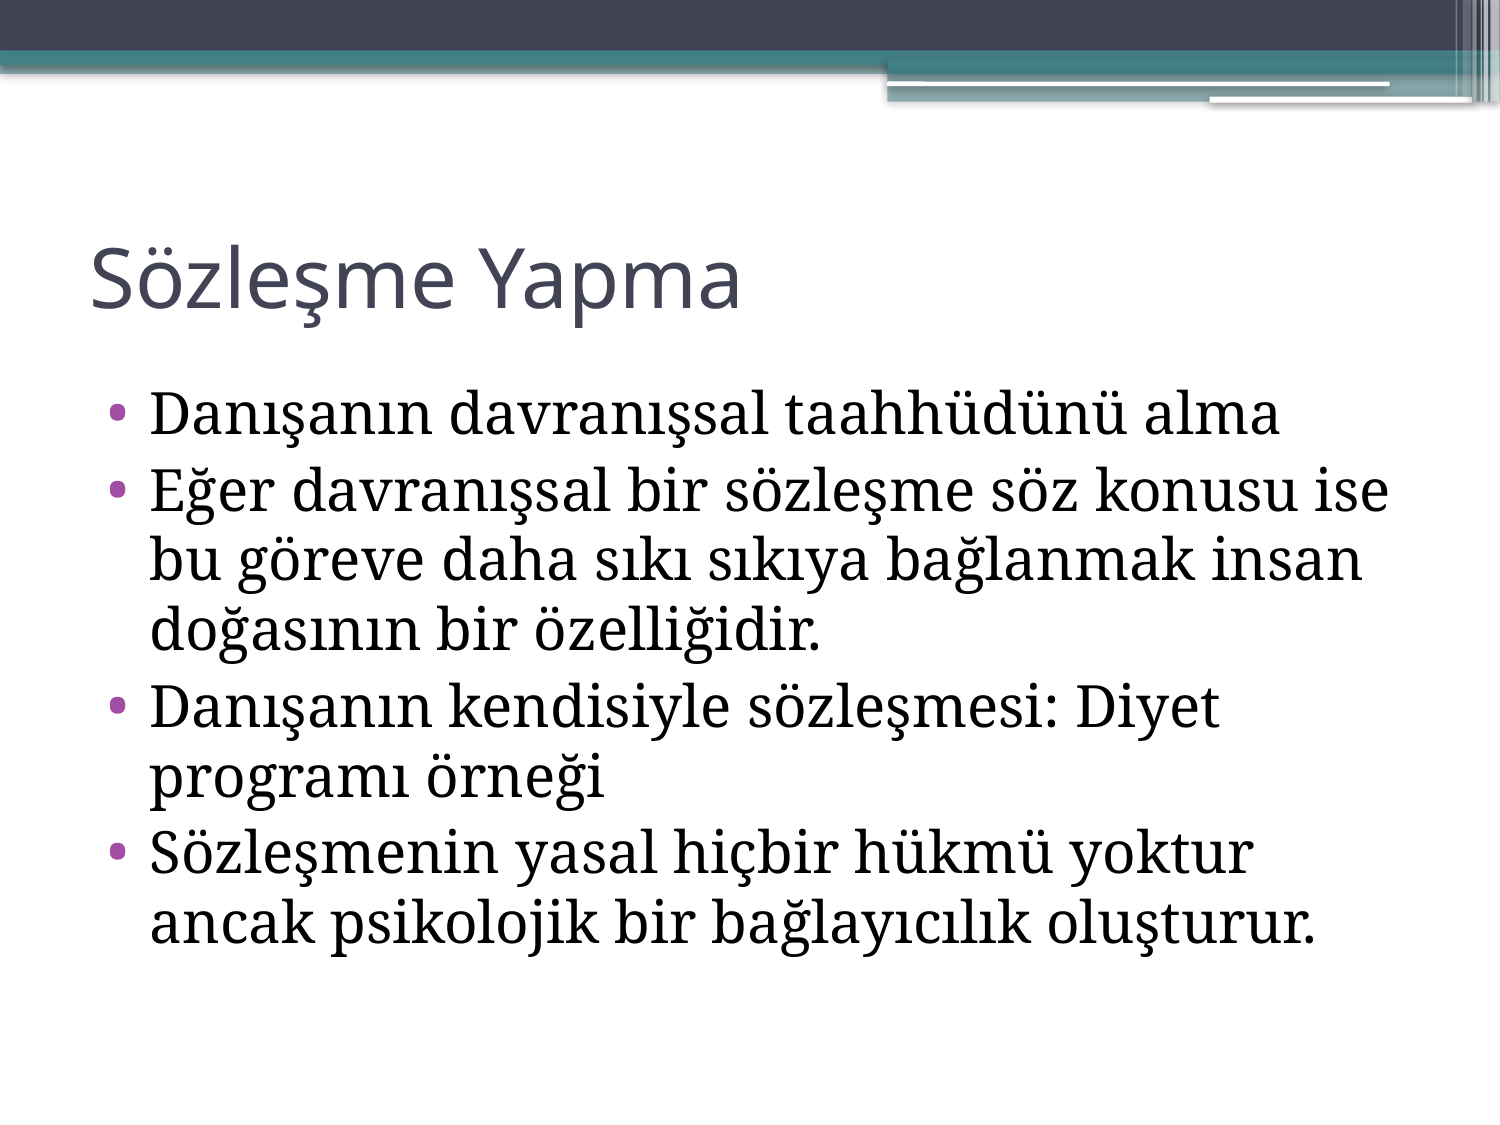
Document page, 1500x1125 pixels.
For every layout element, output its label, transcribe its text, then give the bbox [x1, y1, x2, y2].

title Sözleşme Yapma [75, 187, 1425, 363]
list Danışanın davranışsal taahhüdünü alma Eğer davranışsal bir sözleşme söz konusu ise bu göreve daha sıkı sıkıya bağlanmak insan doğasının bir özelliğidir. Danışanın kendisiyle sözleşmesi: Diyet programı örneği Sözleşmenin yasal hiçbir hükmü yoktur ancak psikolojik bir bağlayıcılık oluşturur. [75, 368, 1425, 1079]
